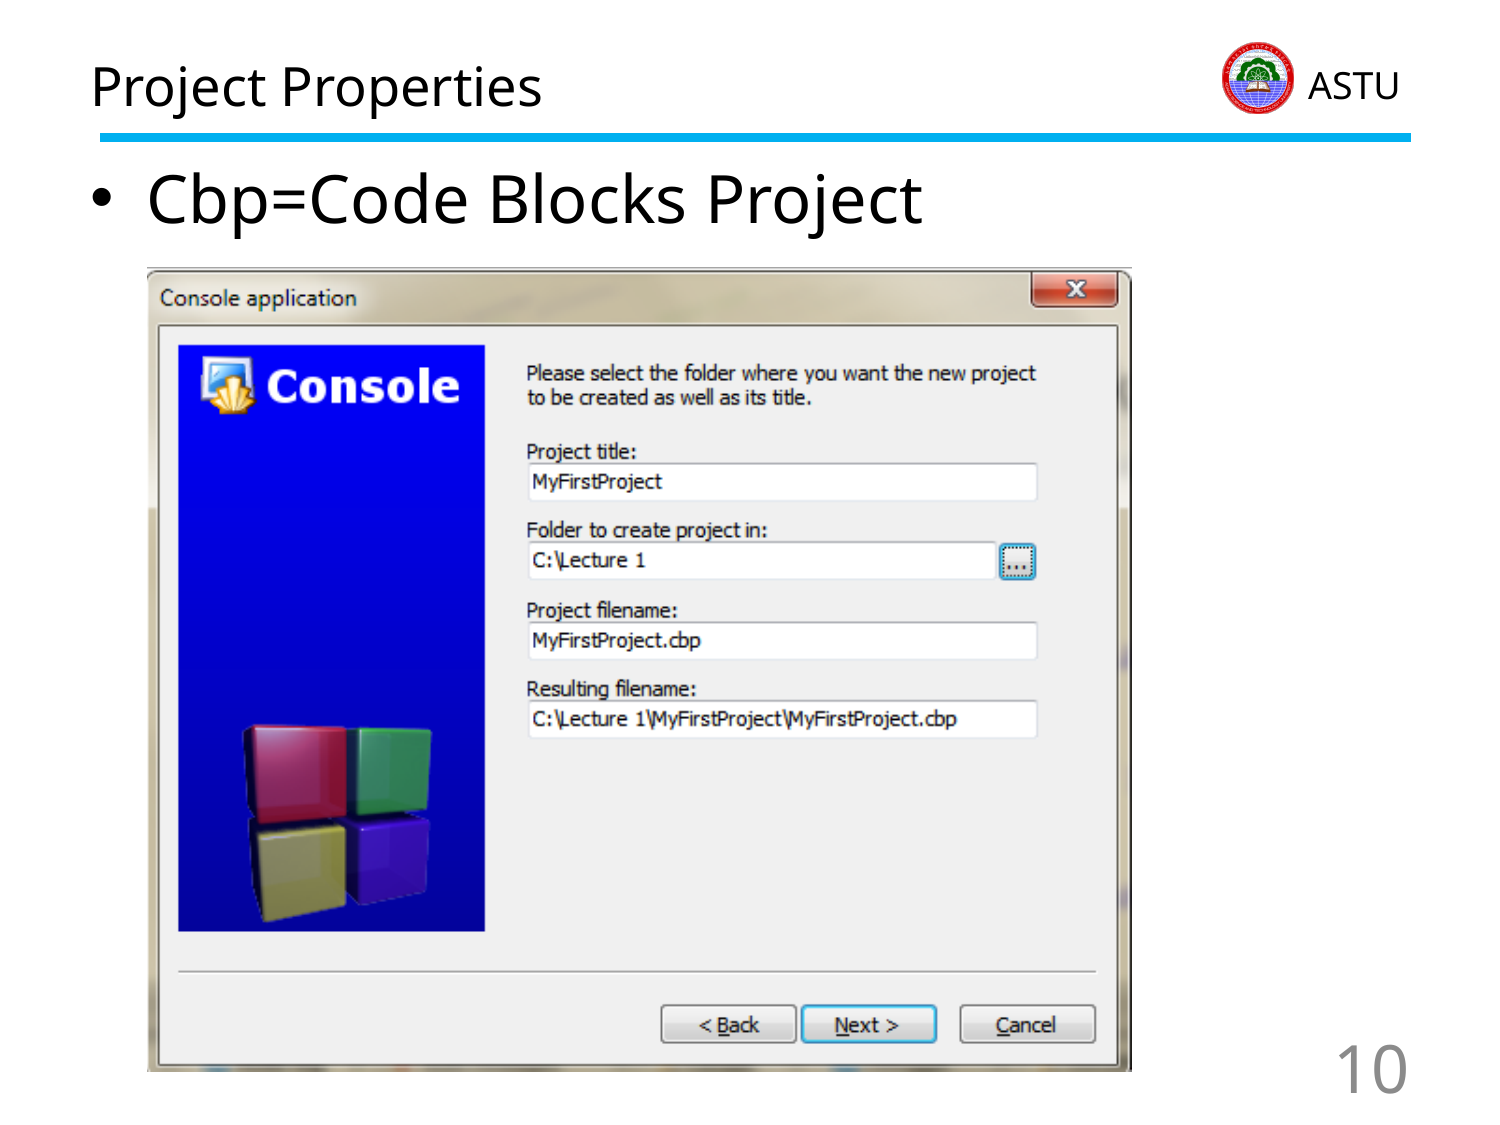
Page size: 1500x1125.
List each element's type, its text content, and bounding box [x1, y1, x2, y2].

slide_number 10 [1074, 1042, 1425, 1103]
picture [147, 266, 1132, 1072]
list Cbp=Code Blocks Project [75, 149, 1425, 1005]
title Project Properties [75, 45, 1425, 126]
